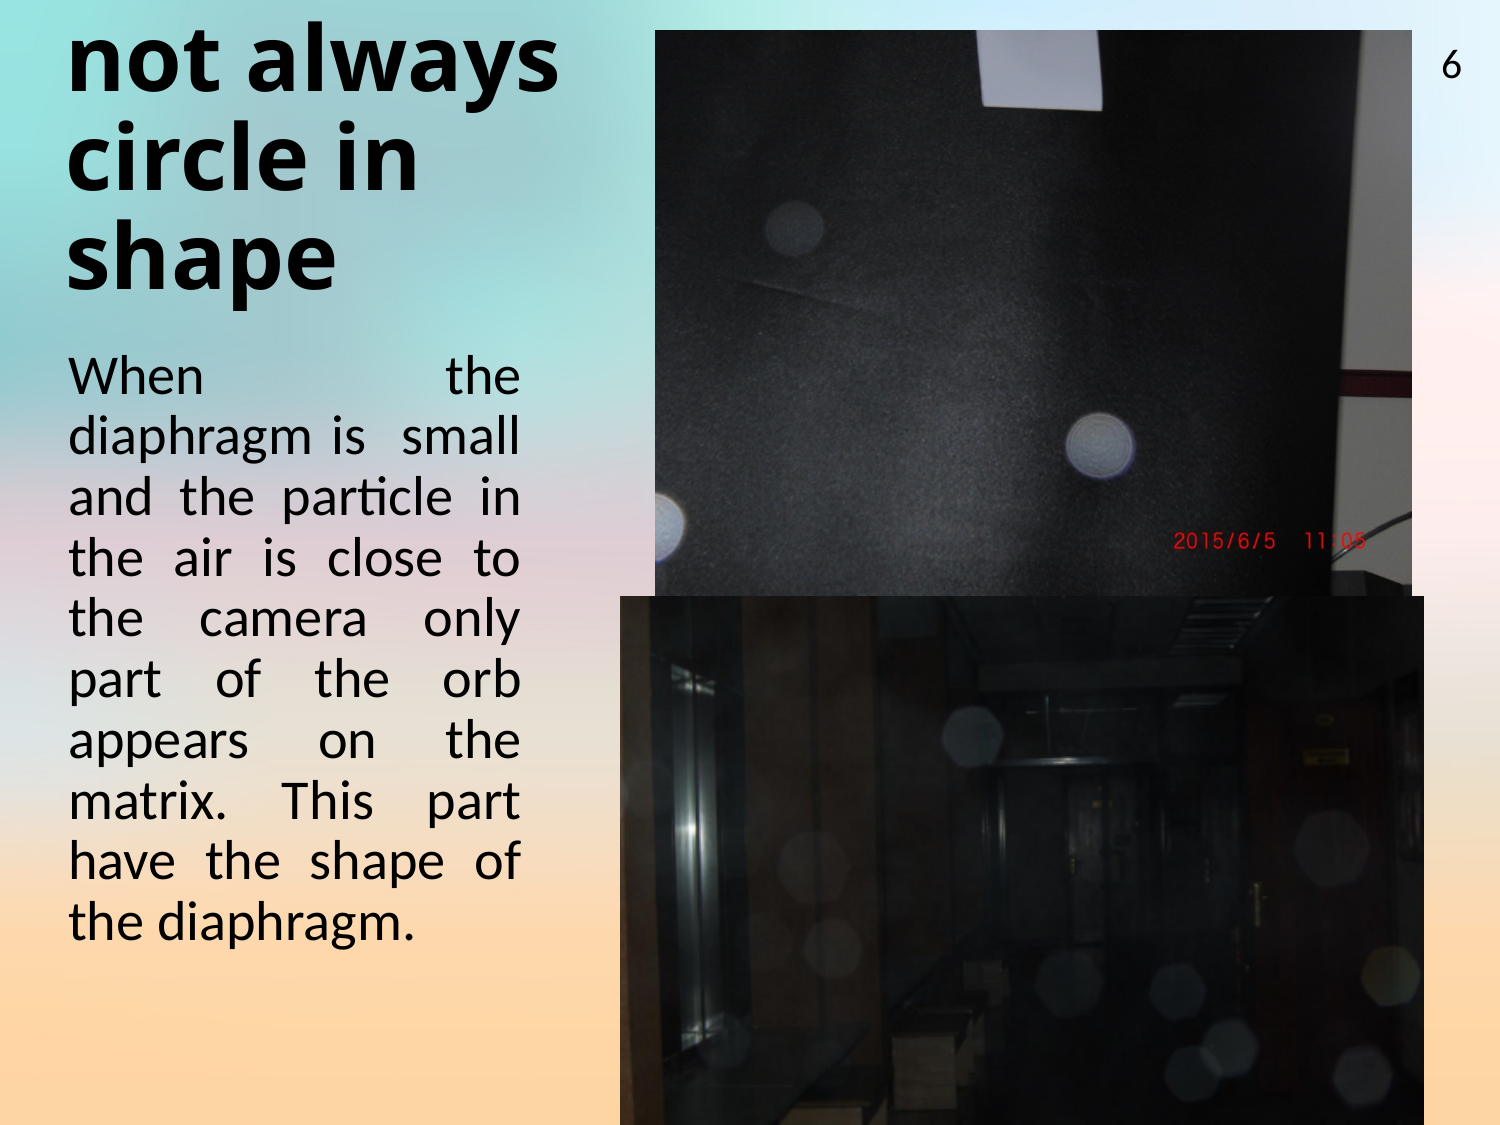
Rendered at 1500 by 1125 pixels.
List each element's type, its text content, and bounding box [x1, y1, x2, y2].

picture [0, 0, 1500, 1125]
list When the diaphragm is small and the particle in the air is close to the camera only part of the orb appears on the matrix. This part have the shape of the diaphragm. [53, 338, 537, 1022]
title Orbs are not always circle in shape [50, 147, 621, 317]
slide_number 6 [1412, 32, 1478, 93]
